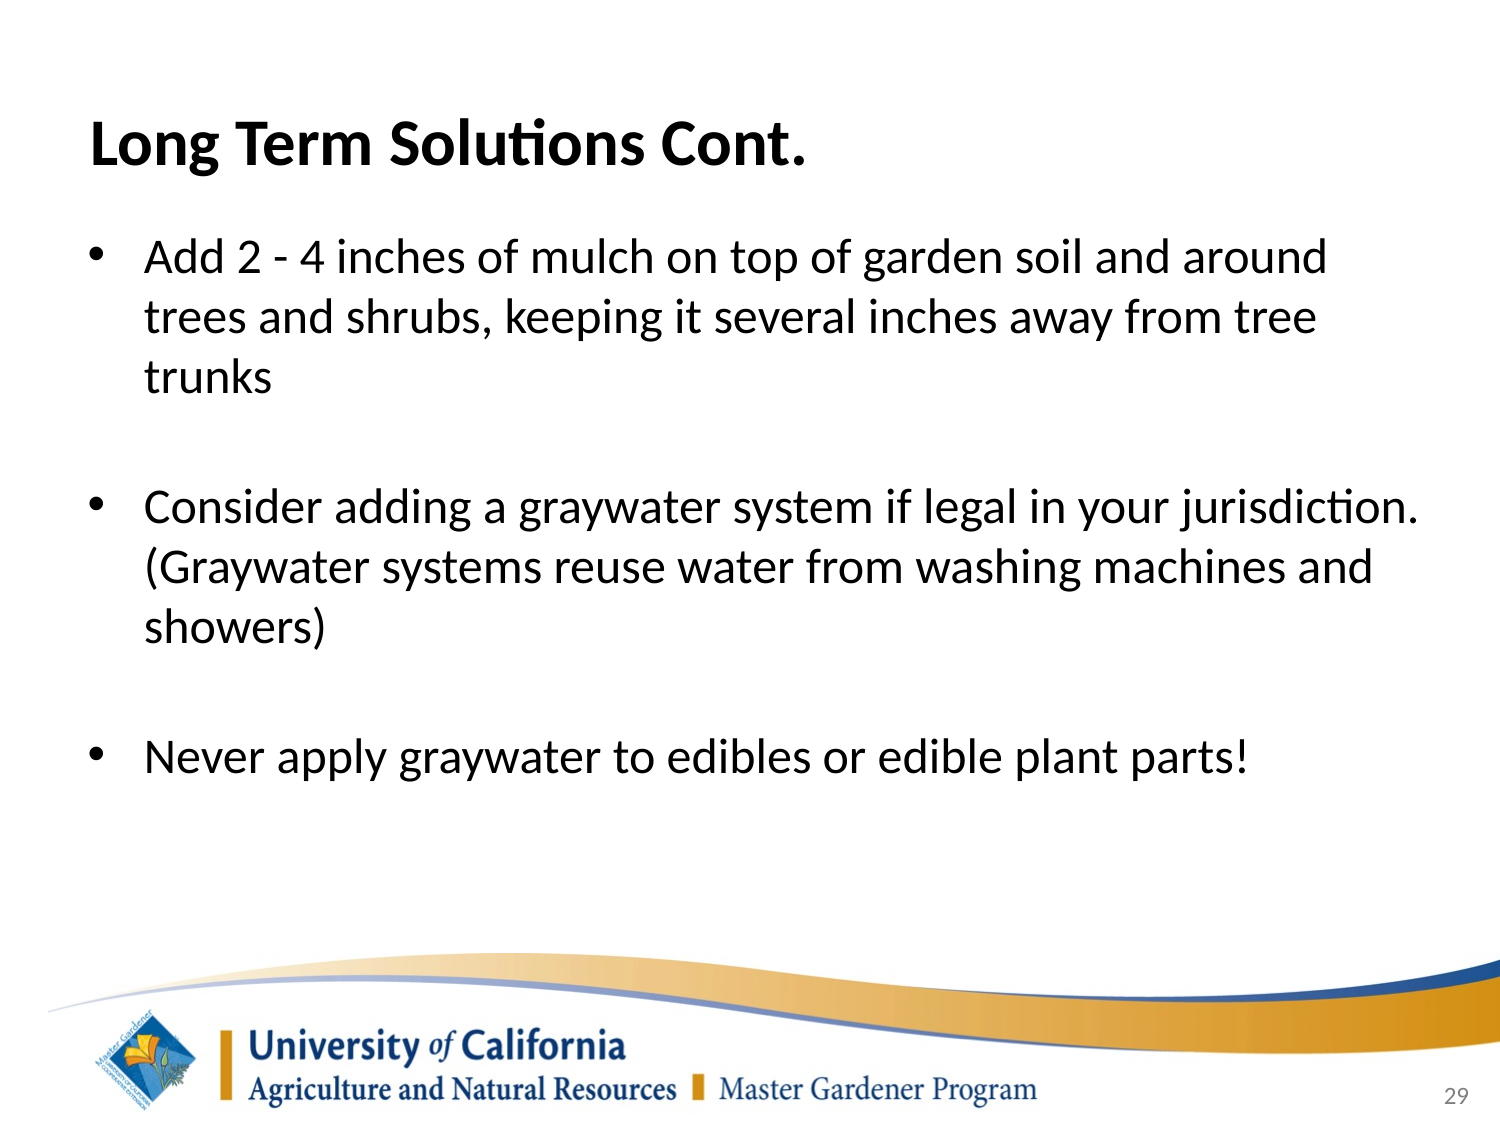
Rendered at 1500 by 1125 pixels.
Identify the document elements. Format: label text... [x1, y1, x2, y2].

slide_number 29 [1413, 1065, 1485, 1125]
picture [48, 953, 1500, 1125]
title Long Term Solutions Cont. [75, 45, 1425, 215]
text_box Add 2 - 4 inches of mulch on top of garden soil and around trees and shrubs, keeping it several inches away from tree trunks Consider adding a graywater system if legal in your jurisdiction. (Graywater systems reuse water from washing machines and showers) Never apply graywater to edibles or edible plant parts! [72, 215, 1453, 791]
